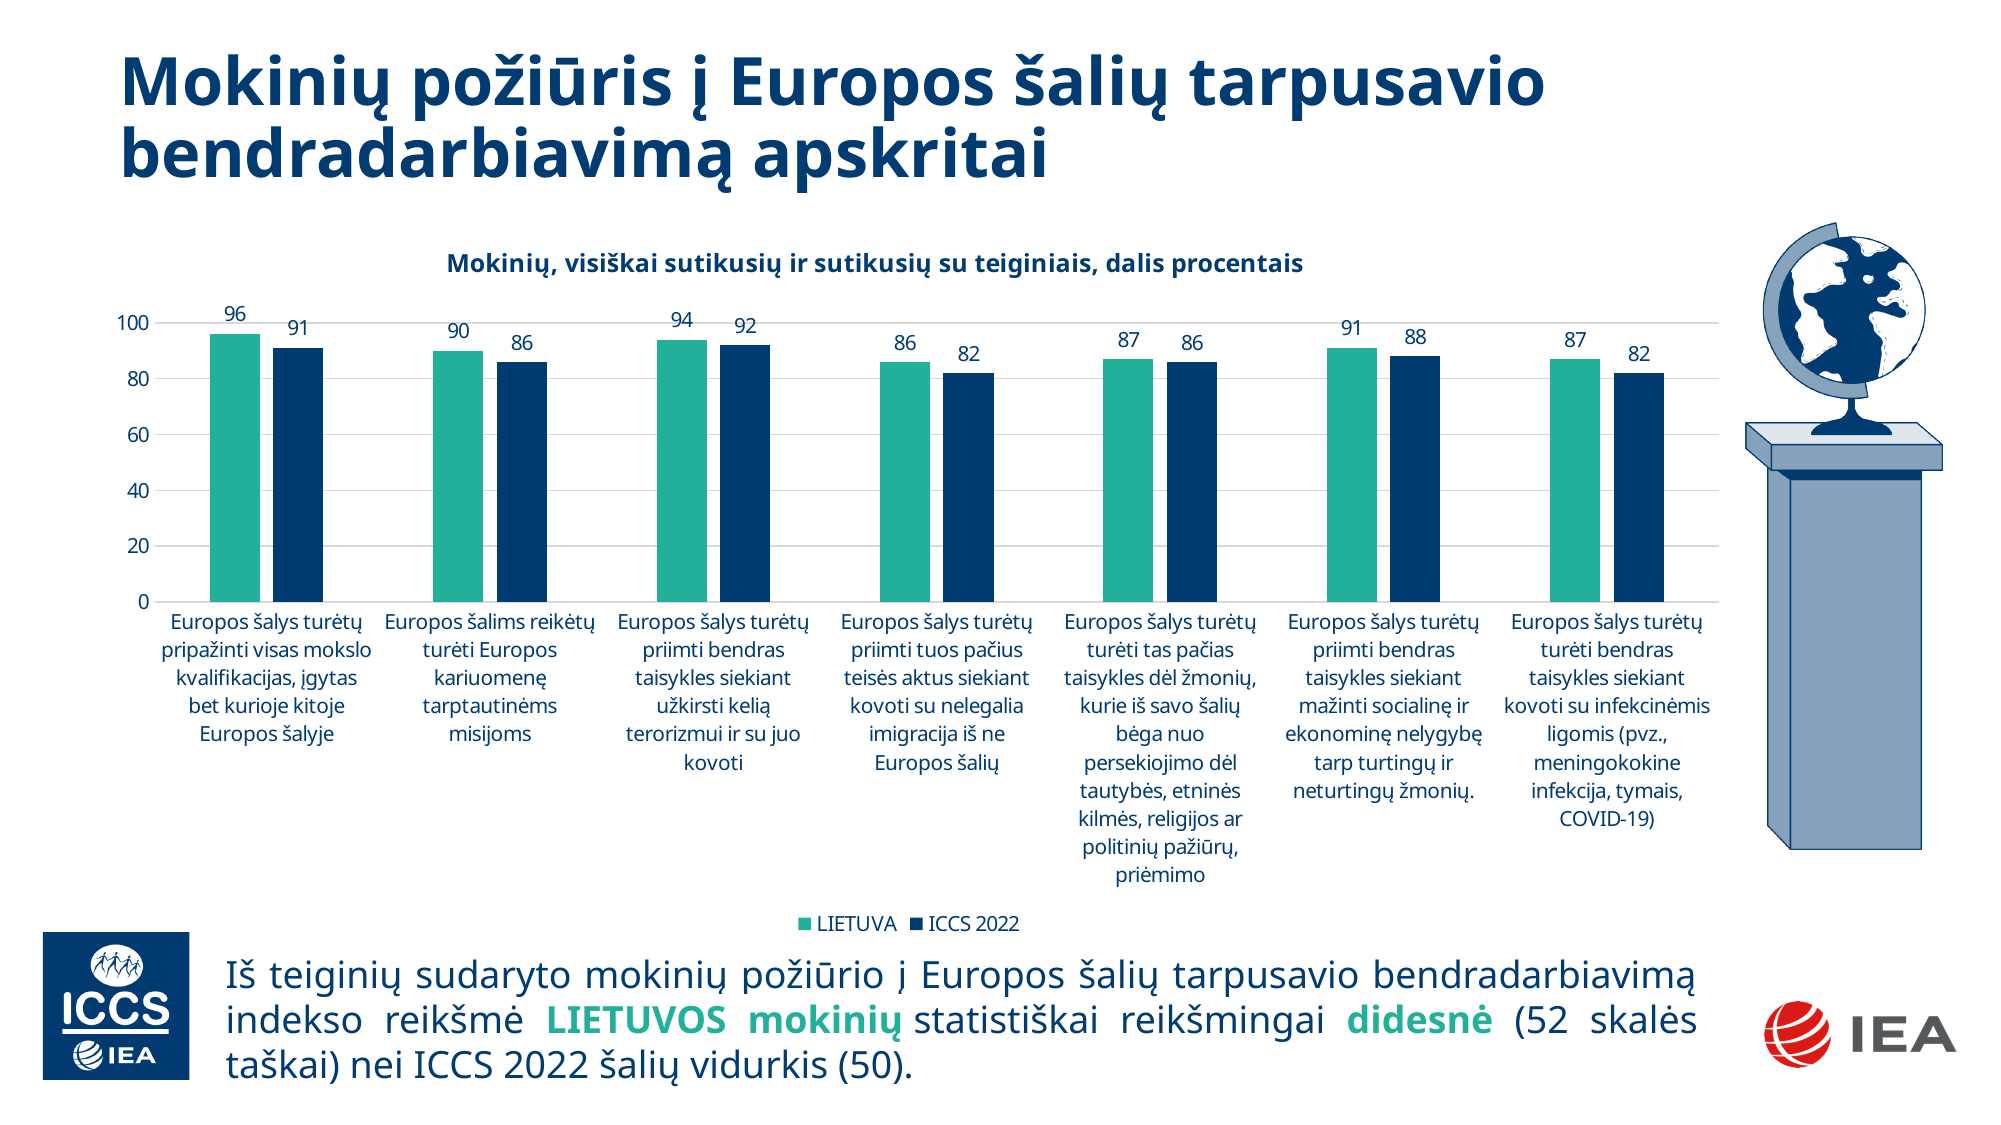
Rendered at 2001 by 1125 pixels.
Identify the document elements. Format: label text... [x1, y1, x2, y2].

text_box Iš teiginių sudaryto mokinių požiūrio į Europos šalių tarpusavio bendradarbiavimą indekso reikšmė LIETUVOS mokinių statistiškai reikšmingai didesnė (52 skalės taškai) nei ICCS 2022 šalių vidurkis (50). [210, 944, 1713, 1094]
picture [1745, 222, 1943, 850]
title Mokinių požiūris į Europos šalių tarpusavio bendradarbiavimą apskritai [104, 40, 1989, 128]
picture [1764, 1001, 1957, 1068]
chart [72, 222, 1745, 944]
